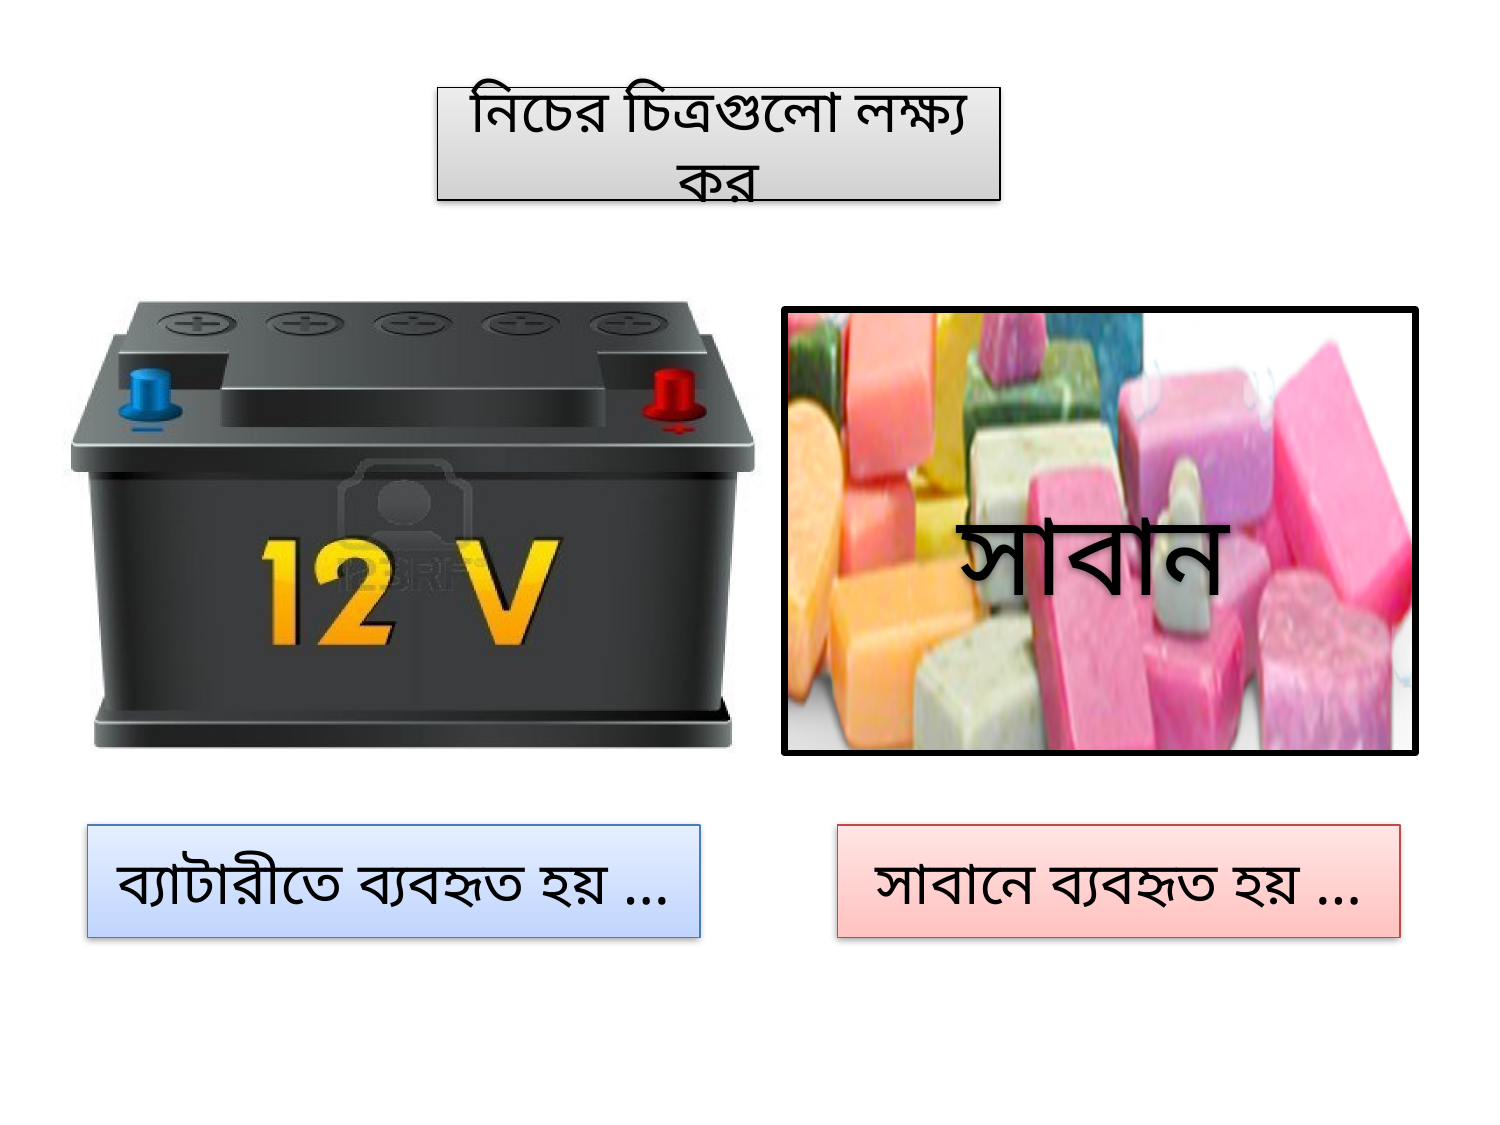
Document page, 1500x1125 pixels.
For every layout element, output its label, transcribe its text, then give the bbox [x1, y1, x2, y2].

text_box সাবানে ব্যবহৃত হয় … [837, 824, 1401, 938]
text_box নিচের চিত্রগুলো লক্ষ্য কর [437, 87, 1001, 201]
text_box ব্যাটারীতে ব্যবহৃত হয় … [87, 824, 701, 938]
picture [62, 287, 763, 763]
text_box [787, 312, 1413, 751]
